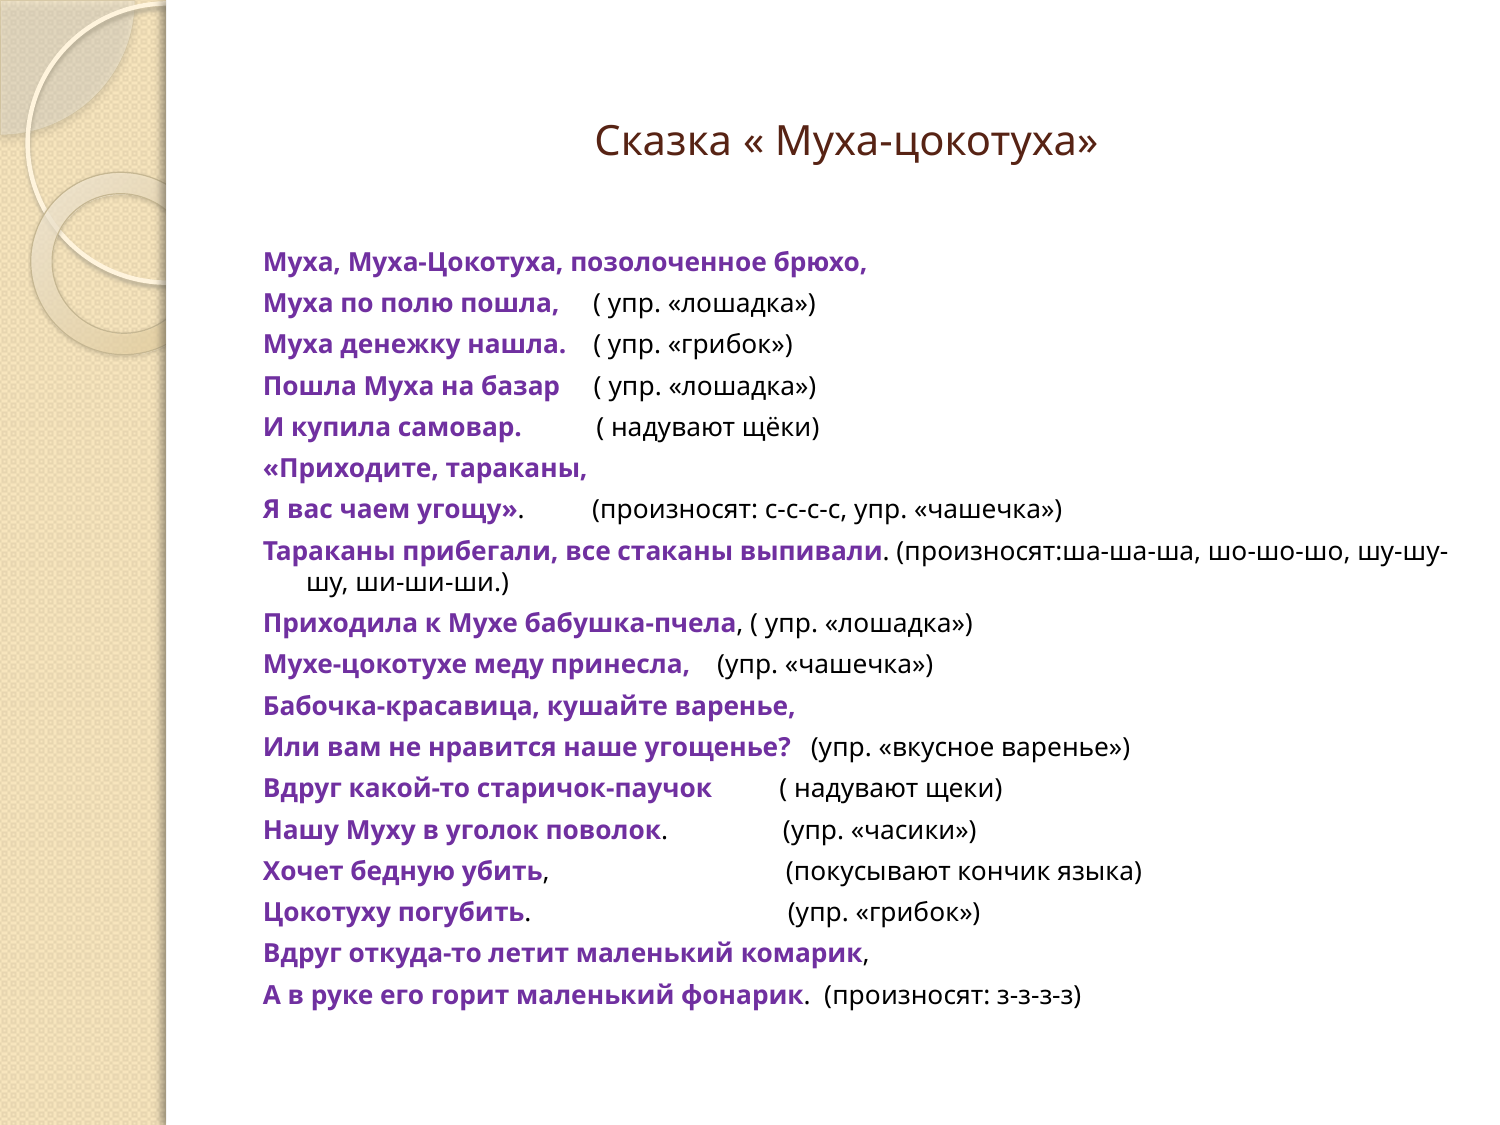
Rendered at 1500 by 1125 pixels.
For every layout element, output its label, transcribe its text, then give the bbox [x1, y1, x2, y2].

title Сказка « Муха-цокотуха» [235, 45, 1466, 233]
list Муха, Муха-Цокотуха, позолоченное брюхо, Муха по полю пошла, ( упр. «лошадка») Муха денежку нашла. ( упр. «грибок») Пошла Муха на базар ( упр. «лошадка») И купила самовар. ( надувают щёки) «Приходите, тараканы, Я вас чаем угощу». (произносят: с-с-с-с, упр. «чашечка») Тараканы прибегали, все стаканы выпивали. (произносят:ша-ша-ша, шо-шо-шо, шу-шу-шу, ши-ши-ши.) Приходила к Мухе бабушка-пчела, ( упр. «лошадка») Мухе-цокотухе меду принесла, (упр. «чашечка») Бабочка-красавица, кушайте варенье, Или вам не нравится наше угощенье? (упр. «вкусное варенье») Вдруг какой-то старичок-паучок ( надувают щеки) Нашу Муху в уголок поволок. (упр. «часики») Хочет бедную убить, (покусывают кончик языка) Цокотуху погубить. (упр. «грибок») Вдруг откуда-то летит маленький комарик, А в руке его горит маленький фонарик. (произносят: з-з-з-з) [235, 237, 1466, 1025]
